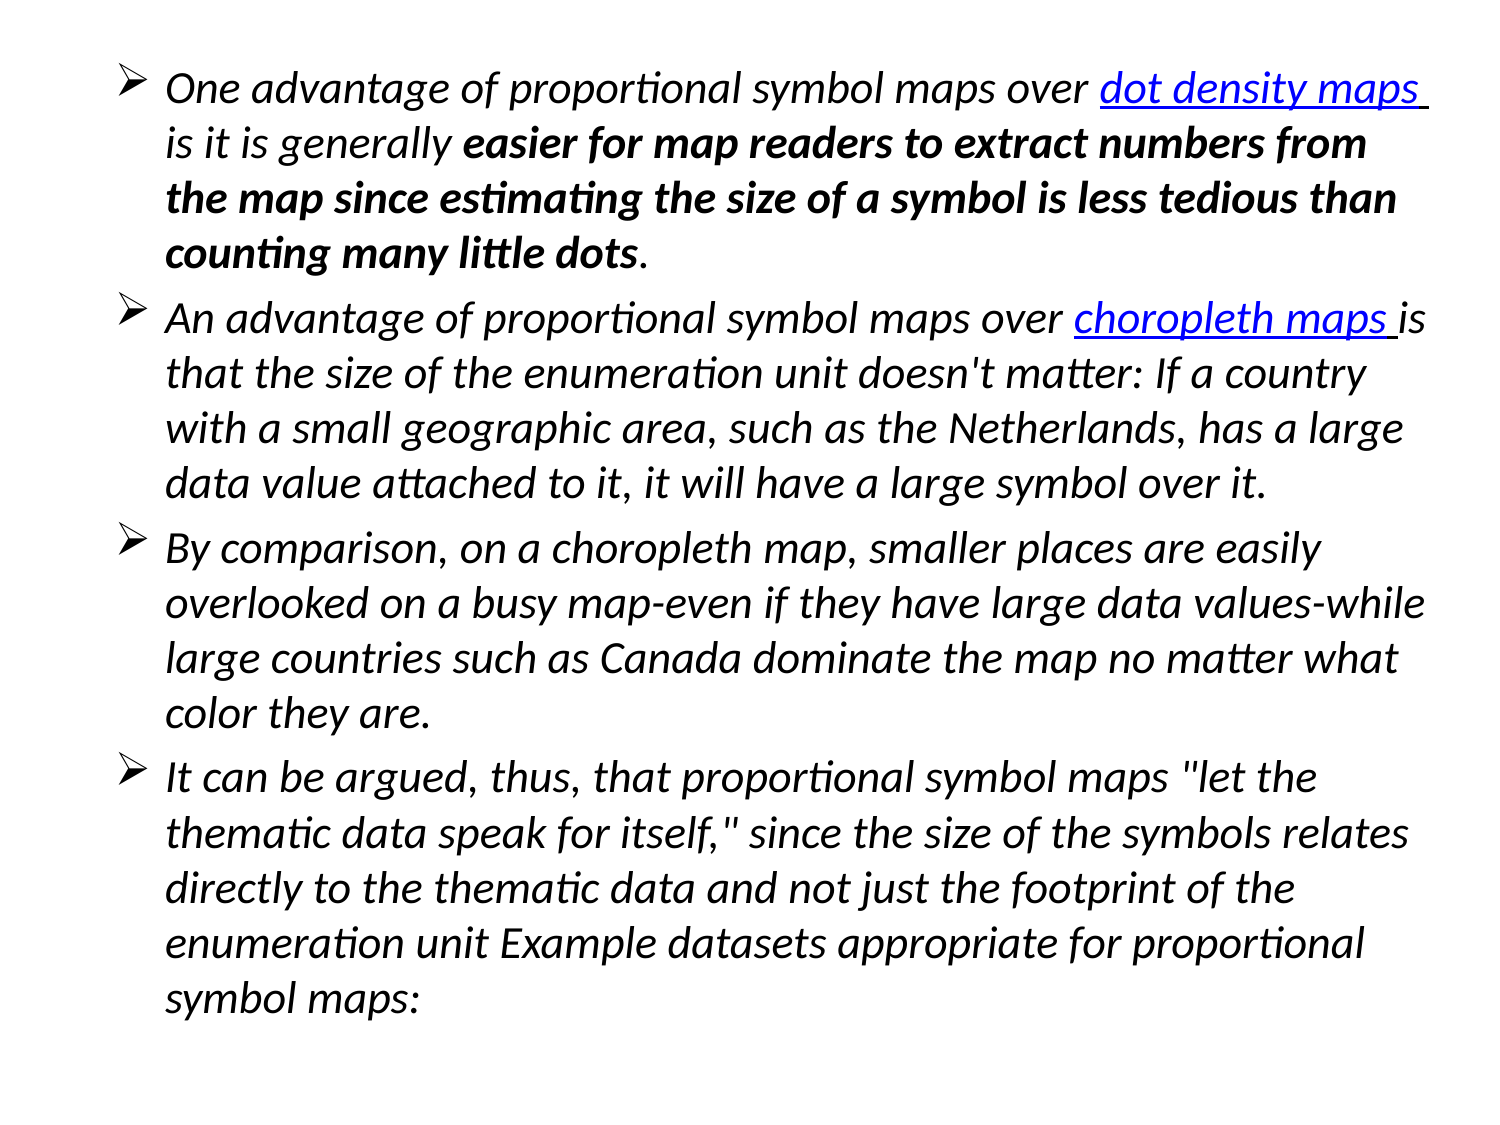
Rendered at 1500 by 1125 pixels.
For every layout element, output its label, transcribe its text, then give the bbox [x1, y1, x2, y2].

list One advantage of proportional symbol maps over dot density maps is it is generally easier for map readers to extract numbers from the map since estimating the size of a symbol is less tedious than counting many little dots. An advantage of proportional symbol maps over choropleth maps is that the size of the enumeration unit doesn't matter: If a country with a small geographic area, such as the Netherlands, has a large data value attached to it, it will have a large symbol over it. By comparison, on a choropleth map, smaller places are easily overlooked on a busy map-even if they have large data values-while large countries such as Canada dominate the map no matter what color they are. It can be argued, thus, that proportional symbol maps "let the thematic data speak for itself," since the size of the symbols relates directly to the thematic data and not just the footprint of the enumeration unit Example datasets appropriate for proportional symbol maps: [99, 50, 1450, 1050]
